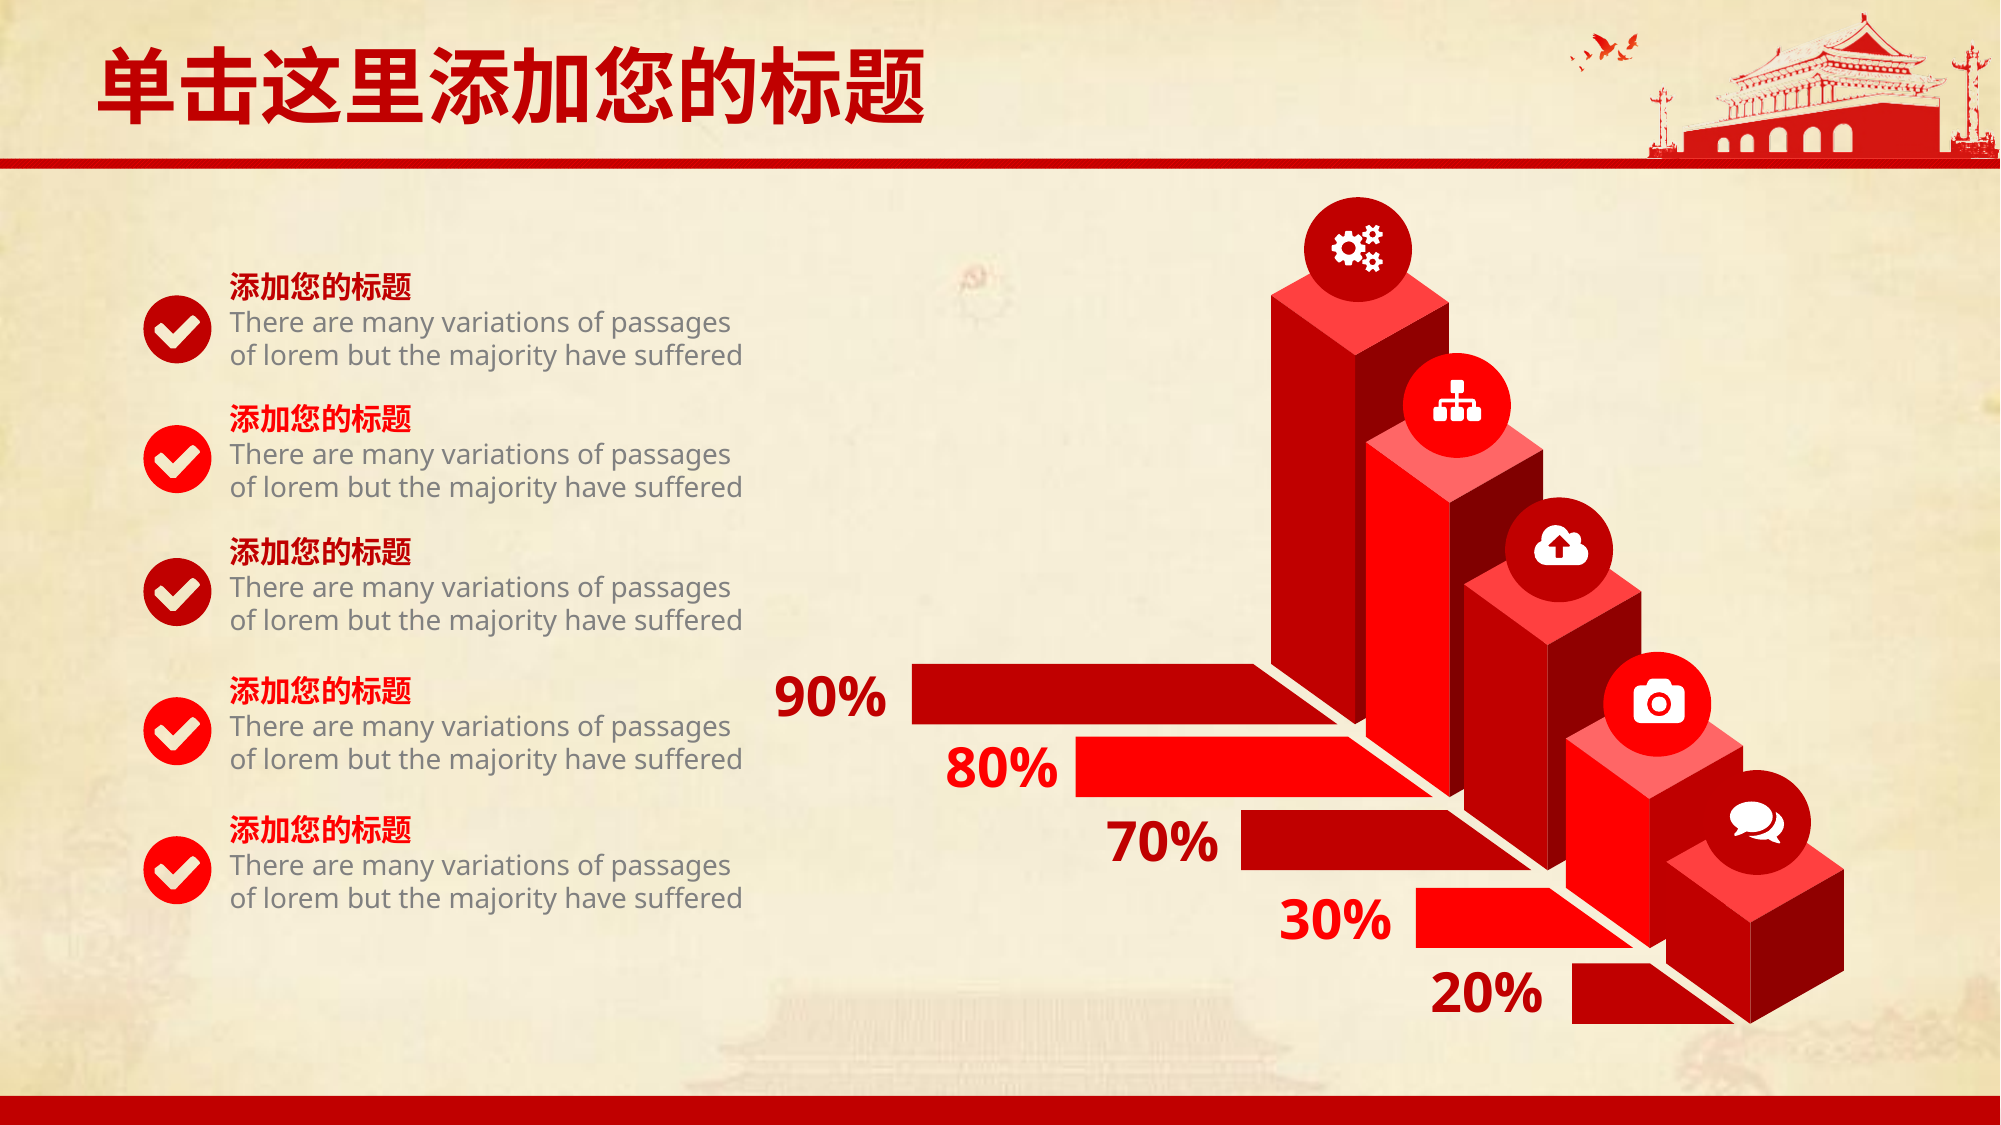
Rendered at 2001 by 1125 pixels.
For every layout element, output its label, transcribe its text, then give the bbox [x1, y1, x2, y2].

text_box 添加您的标题 There are many variations of passages of lorem but the majority have suffered [229, 532, 751, 637]
text_box 添加您的标题 There are many variations of passages of lorem but the majority have suffered [229, 810, 751, 915]
text_box 单击这里添加您的标题 [79, 27, 942, 142]
text_box [1572, 963, 1666, 1024]
text_box 80% [945, 732, 1059, 800]
text_box [911, 663, 1271, 725]
text_box 添加您的标题 There are many variations of passages of lorem but the majority have suffered [229, 267, 751, 372]
text_box [143, 836, 212, 905]
text_box 90% [774, 661, 888, 728]
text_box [1666, 809, 1844, 1024]
text_box [143, 295, 212, 364]
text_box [1402, 352, 1511, 458]
text_box [1241, 810, 1463, 871]
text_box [1505, 497, 1614, 603]
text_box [1702, 770, 1811, 875]
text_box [1304, 197, 1412, 302]
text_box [1463, 531, 1642, 871]
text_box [1365, 389, 1544, 798]
text_box 添加您的标题 There are many variations of passages of lorem but the majority have suffered [229, 671, 751, 776]
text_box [1565, 686, 1744, 949]
text_box 添加您的标题 There are many variations of passages of lorem but the majority have suffered [229, 399, 751, 504]
text_box [1075, 736, 1365, 798]
text_box 70% [1106, 805, 1220, 873]
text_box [1271, 242, 1449, 725]
text_box 20% [1430, 957, 1544, 1024]
text_box [143, 425, 212, 494]
text_box 30% [1279, 883, 1393, 951]
text_box [143, 697, 212, 766]
picture [0, 0, 2001, 1125]
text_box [1603, 651, 1712, 757]
text_box [1415, 887, 1565, 948]
text_box [143, 558, 212, 627]
